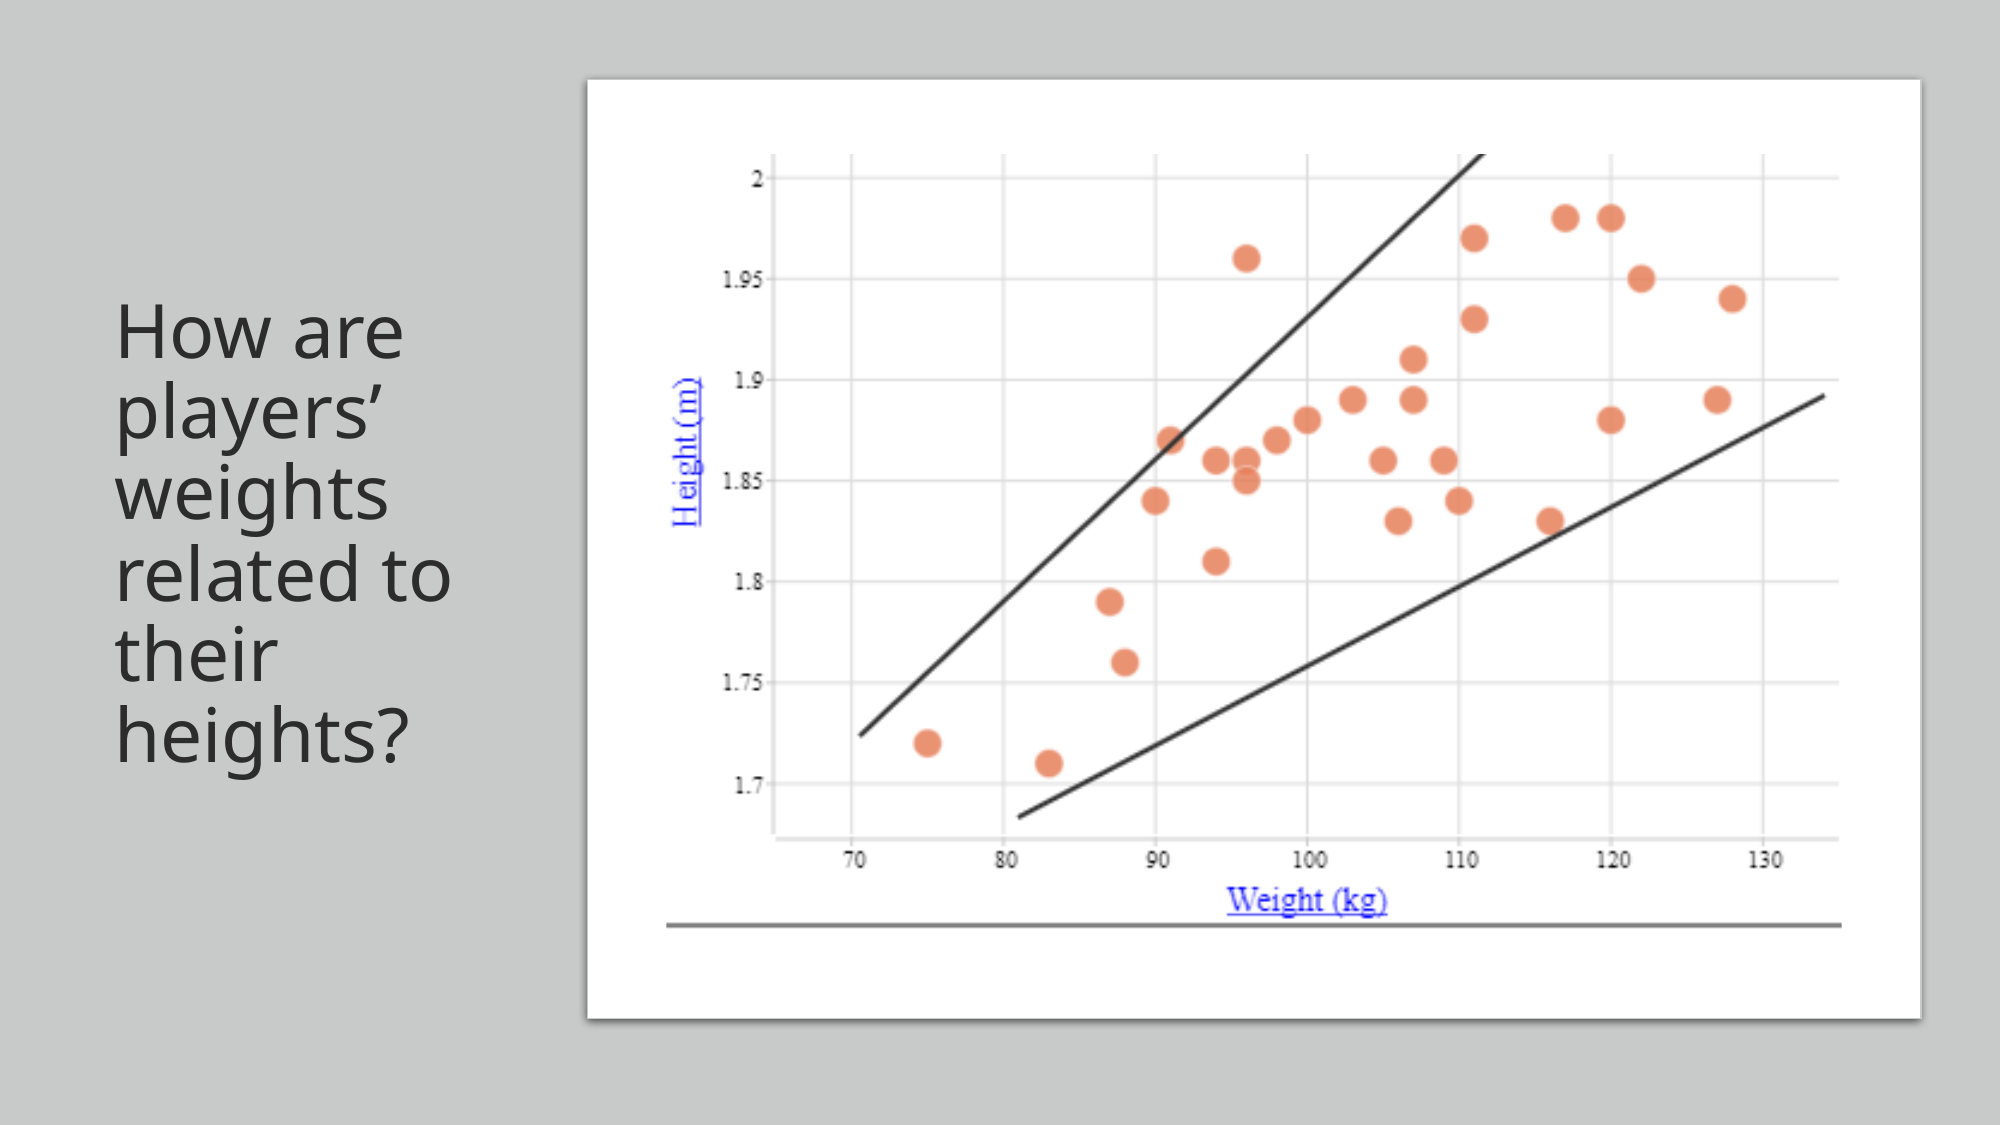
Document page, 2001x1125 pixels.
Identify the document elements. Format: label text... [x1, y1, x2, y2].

text_box [0, 0, 2000, 1125]
title How are players’ weights related to their heights? [99, 104, 527, 968]
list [666, 154, 1842, 944]
text_box [586, 78, 1922, 1019]
